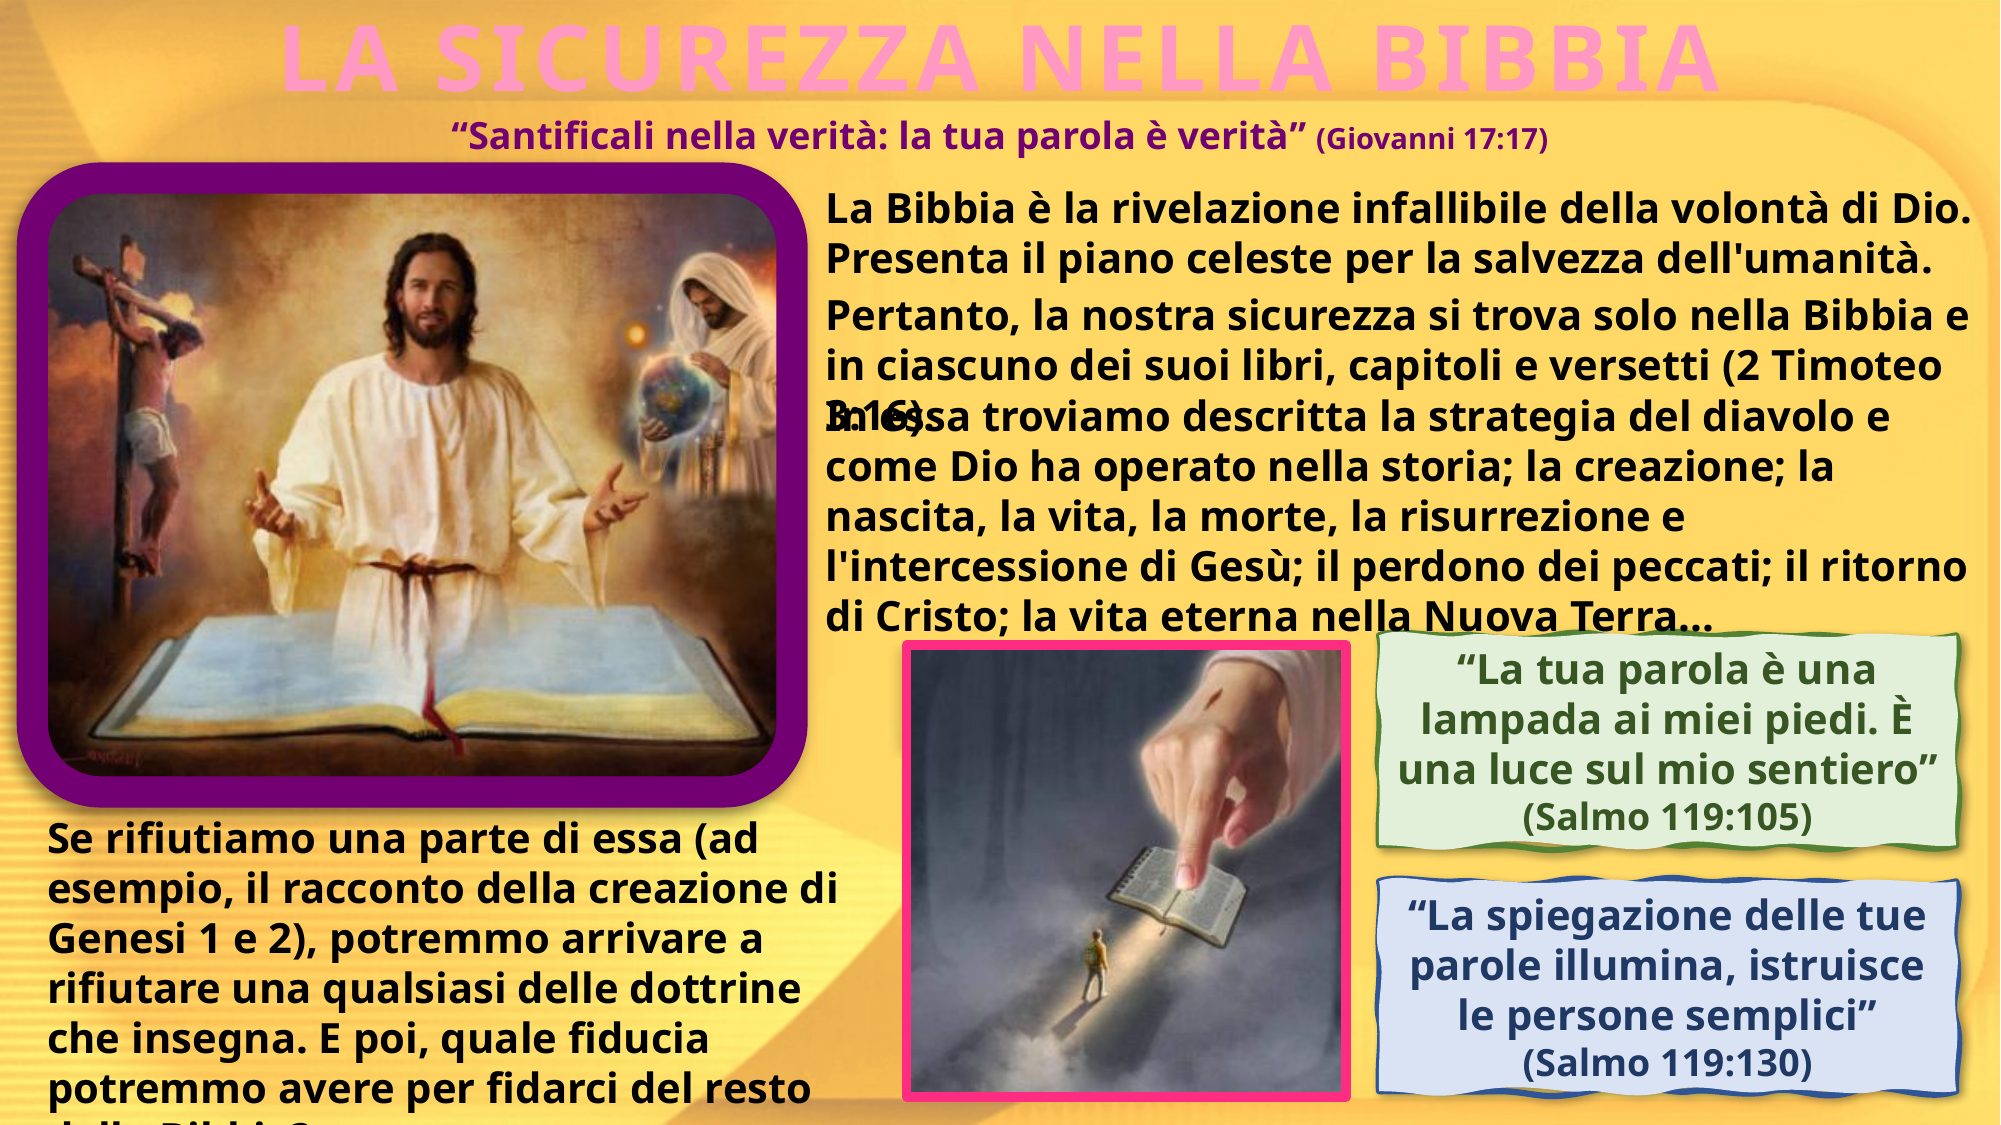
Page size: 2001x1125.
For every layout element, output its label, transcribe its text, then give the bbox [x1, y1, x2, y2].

text_box “La tua parola è una lampada ai miei piedi. È una luce sul mio sentiero” (Salmo 119:105) [1376, 647, 1960, 850]
text_box LA SICUREZZA NELLA BIBBIA [0, 0, 2000, 117]
text_box Se rifiutiamo una parte di essa (ad esempio, il racconto della creazione di Genesi 1 e 2), potremmo arrivare a rifiutare una qualsiasi delle dottrine che insegna. E poi, quale fiducia potremmo avere per fidarci del resto della Bibbia? [32, 804, 874, 1125]
text_box “Santificali nella verità: la tua parola è verità” (Giovanni 17:17) [333, 104, 1667, 165]
text_box Pertanto, la nostra sicurezza si trova solo nella Bibbia e in ciascuno dei suoi libri, capitoli e versetti (2 Timoteo 3:16). [810, 281, 1986, 446]
text_box “La spiegazione delle tue parole illumina, istruisce le persone semplici” (Salmo 119:130) [1376, 877, 1960, 1097]
text_box La Bibbia è la rivelazione infallibile della volontà di Dio. Presenta il piano celeste per la salvezza dell'umanità. [810, 173, 2000, 289]
picture [910, 649, 1342, 1093]
picture [31, 177, 793, 793]
text_box In essa troviamo descritta la strategia del diavolo e come Dio ha operato nella storia; la creazione; la nascita, la vita, la morte, la risurrezione e l'intercessione di Gesù; il perdono dei peccati; il ritorno di Cristo; la vita eterna nella Nuova Terra... [810, 381, 2000, 647]
